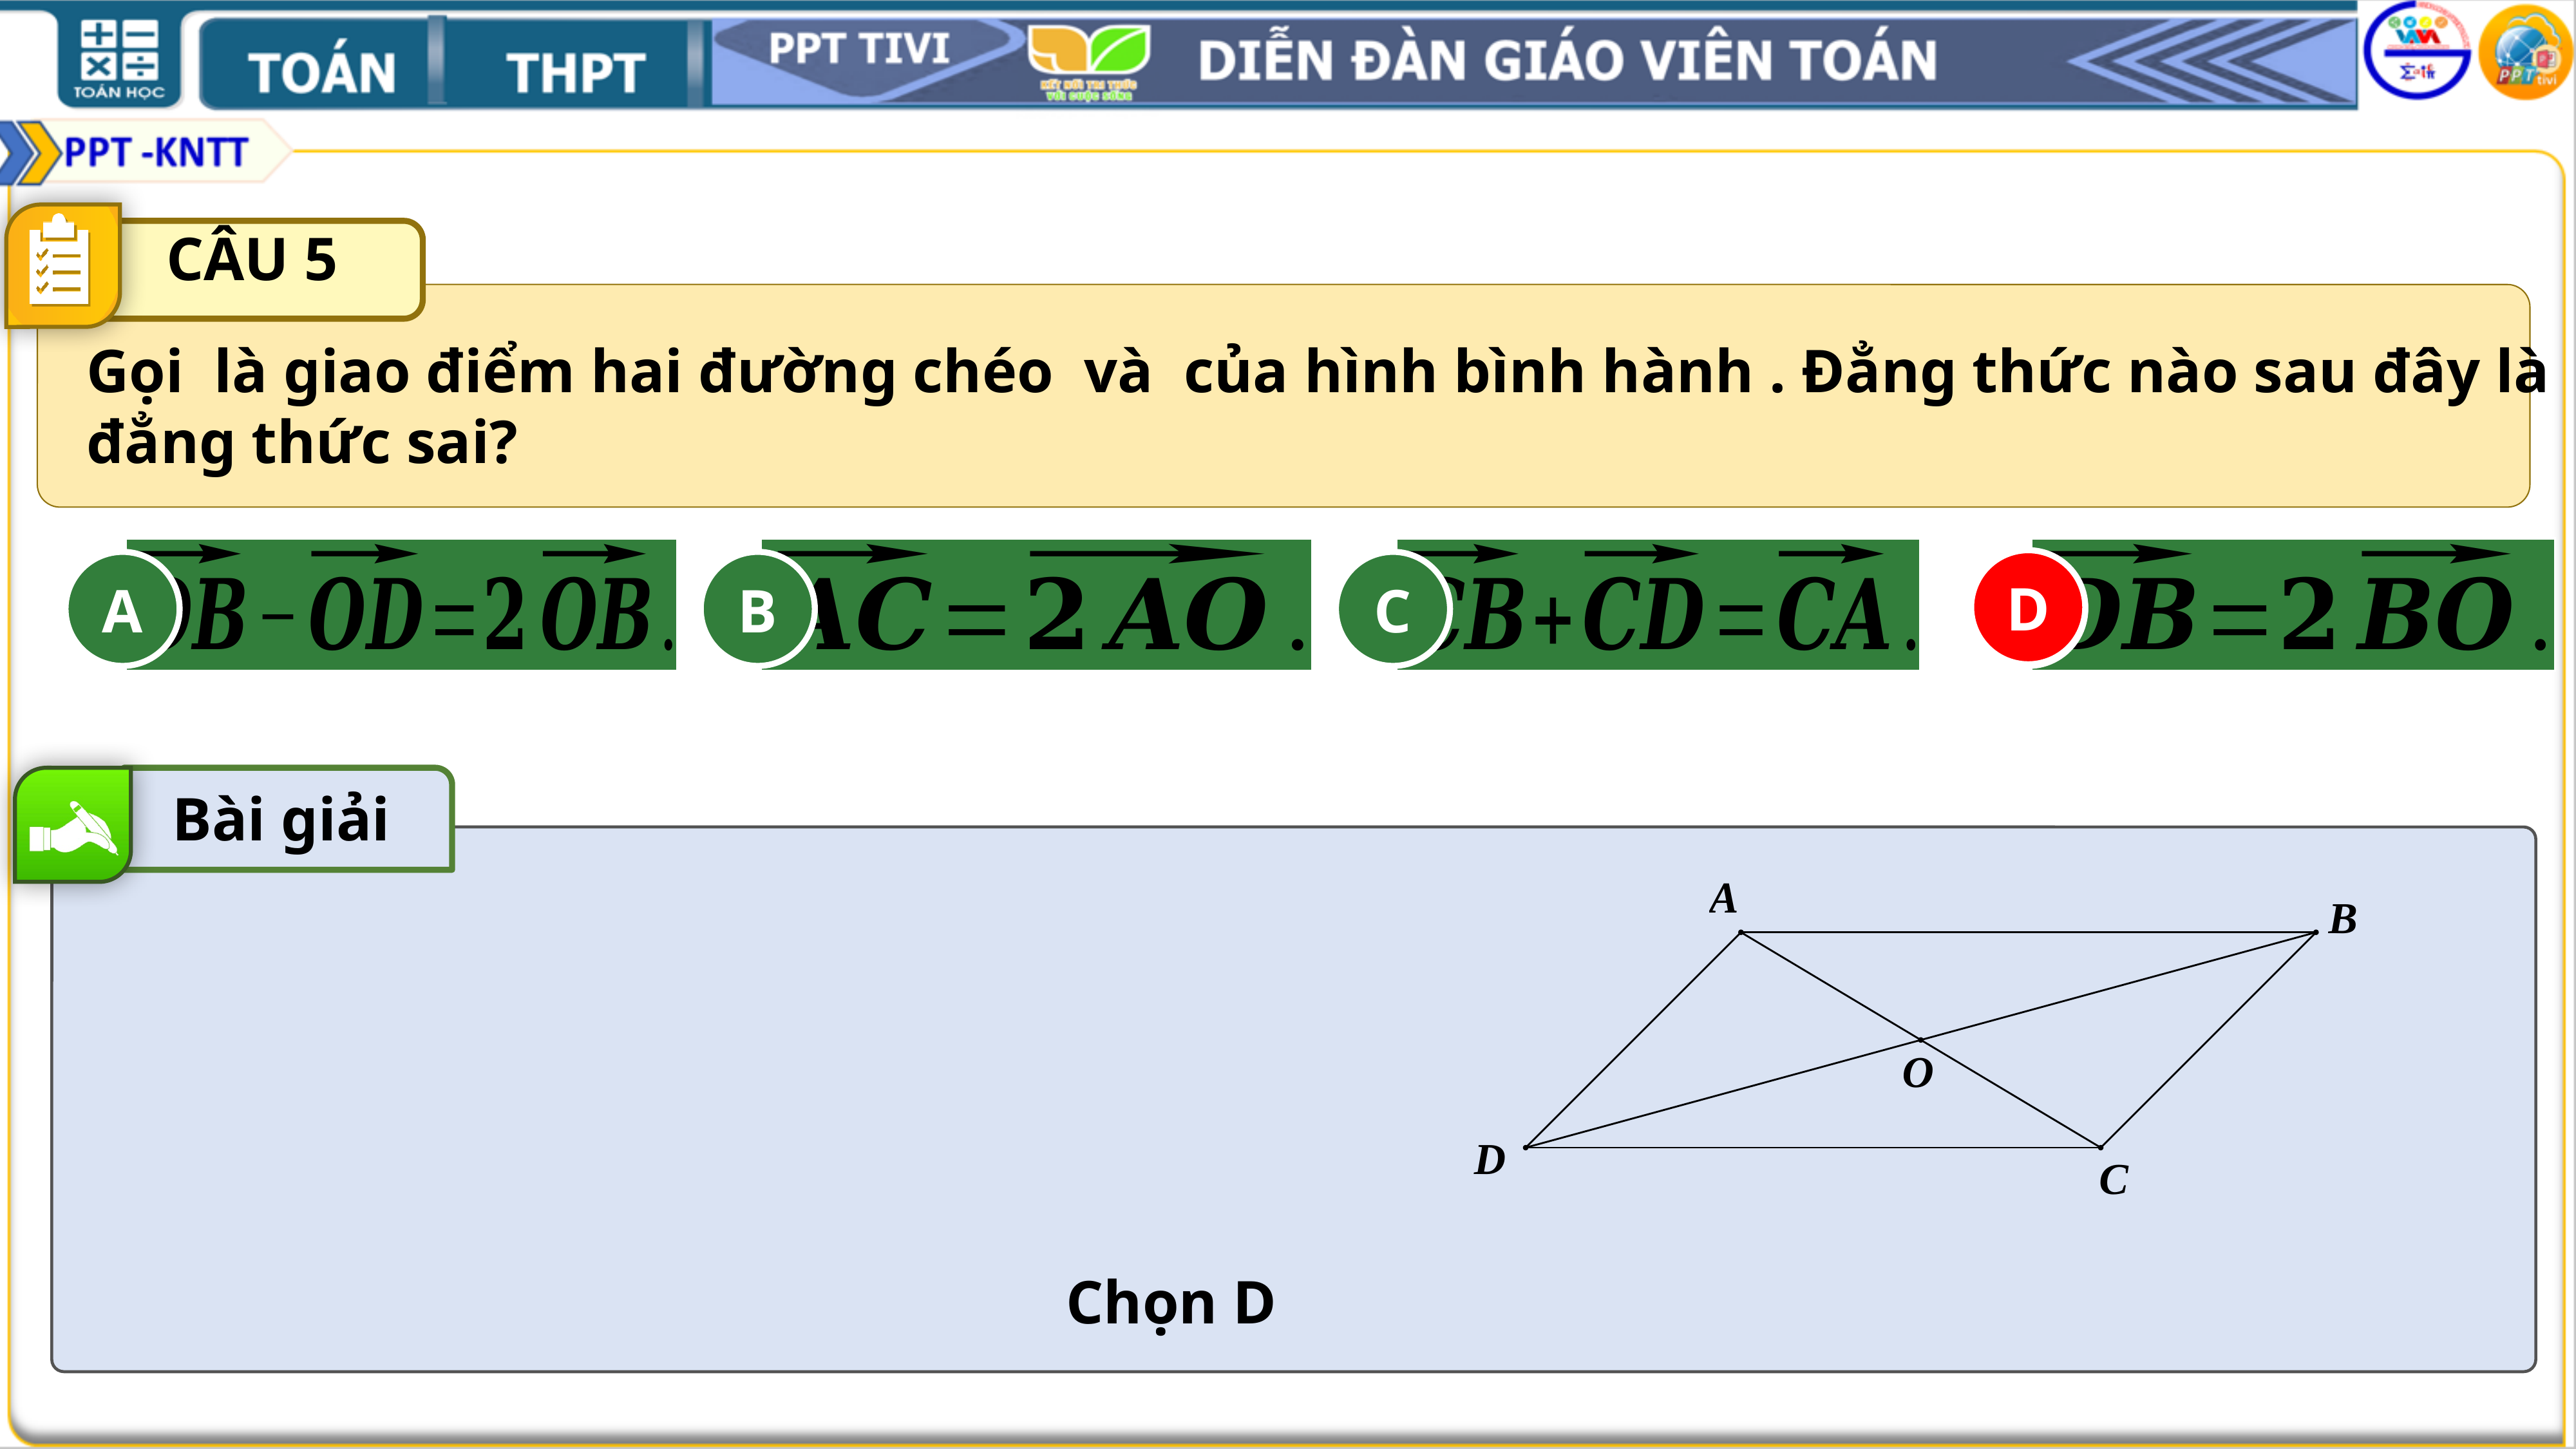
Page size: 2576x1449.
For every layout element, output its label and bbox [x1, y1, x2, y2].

text_box [15, 768, 2536, 1372]
picture [0, 0, 2576, 1449]
text_box [6, 204, 2530, 507]
text_box [65, 539, 2554, 670]
